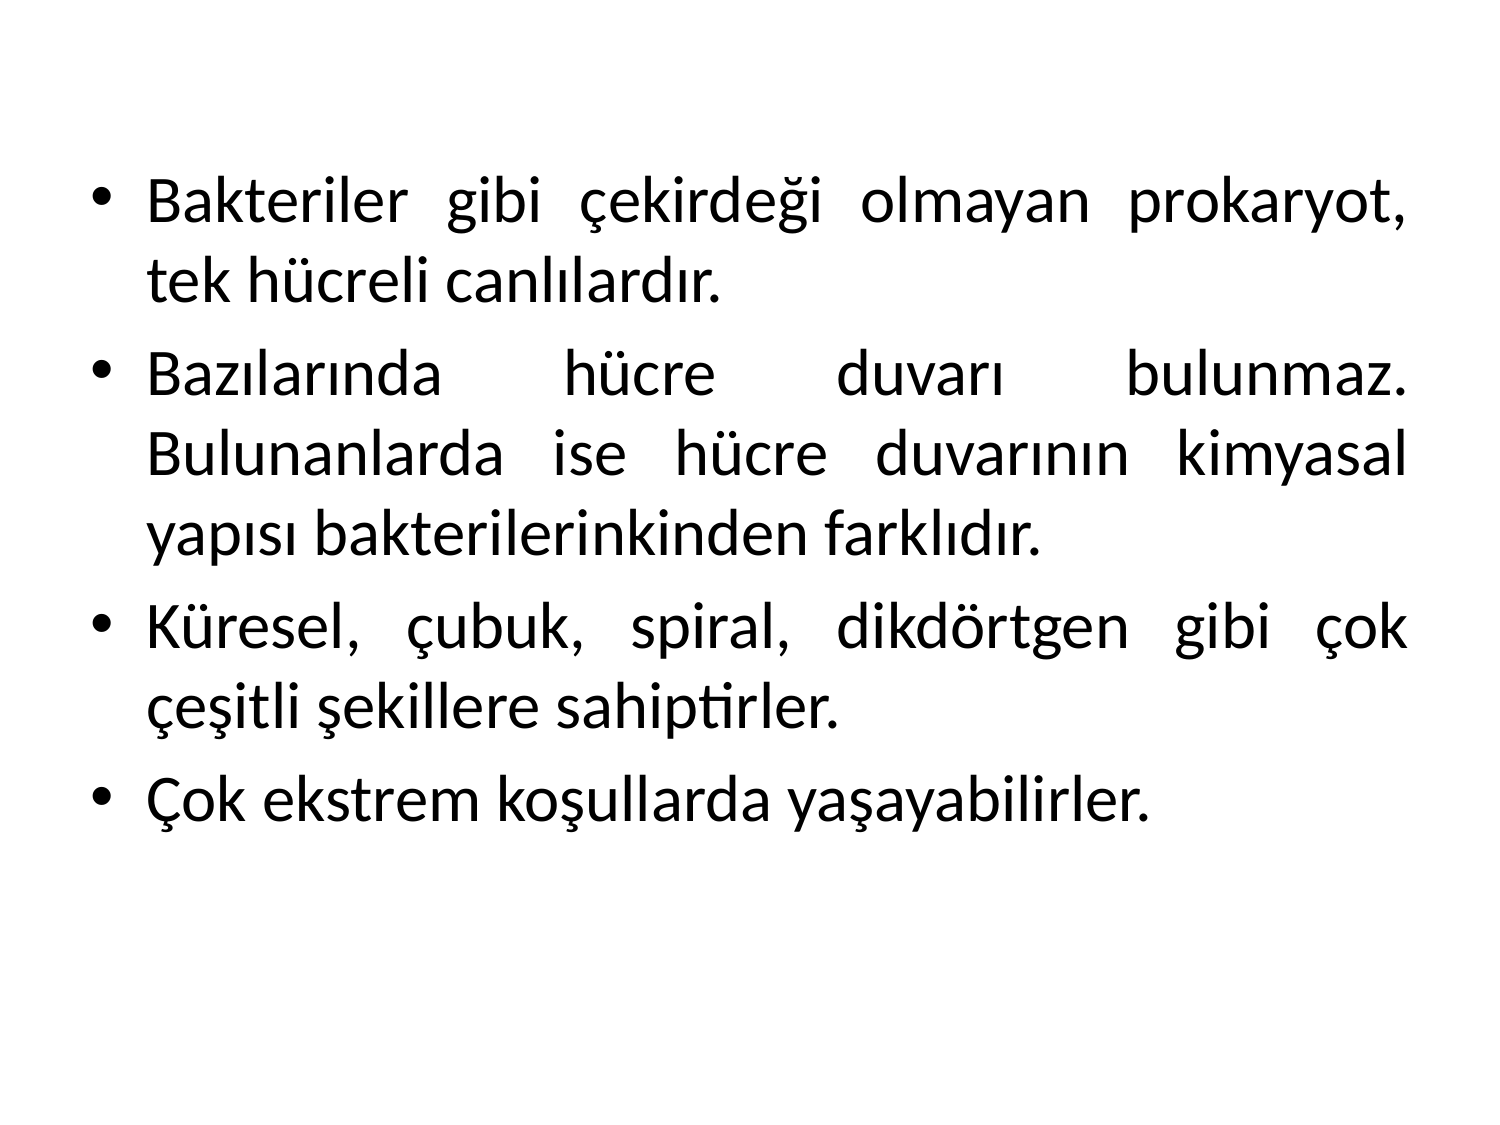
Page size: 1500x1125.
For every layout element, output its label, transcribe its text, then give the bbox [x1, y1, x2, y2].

list Bakteriler gibi çekirdeği olmayan prokaryot, tek hücreli canlılardır. Bazılarında hücre duvarı bulunmaz. Bulunanlarda ise hücre duvarının kimyasal yapısı bakterilerinkinden farklıdır. Küresel, çubuk, spiral, dikdörtgen gibi çok çeşitli şekillere sahiptirler. Çok ekstrem koşullarda yaşayabilirler. [75, 54, 1425, 1005]
